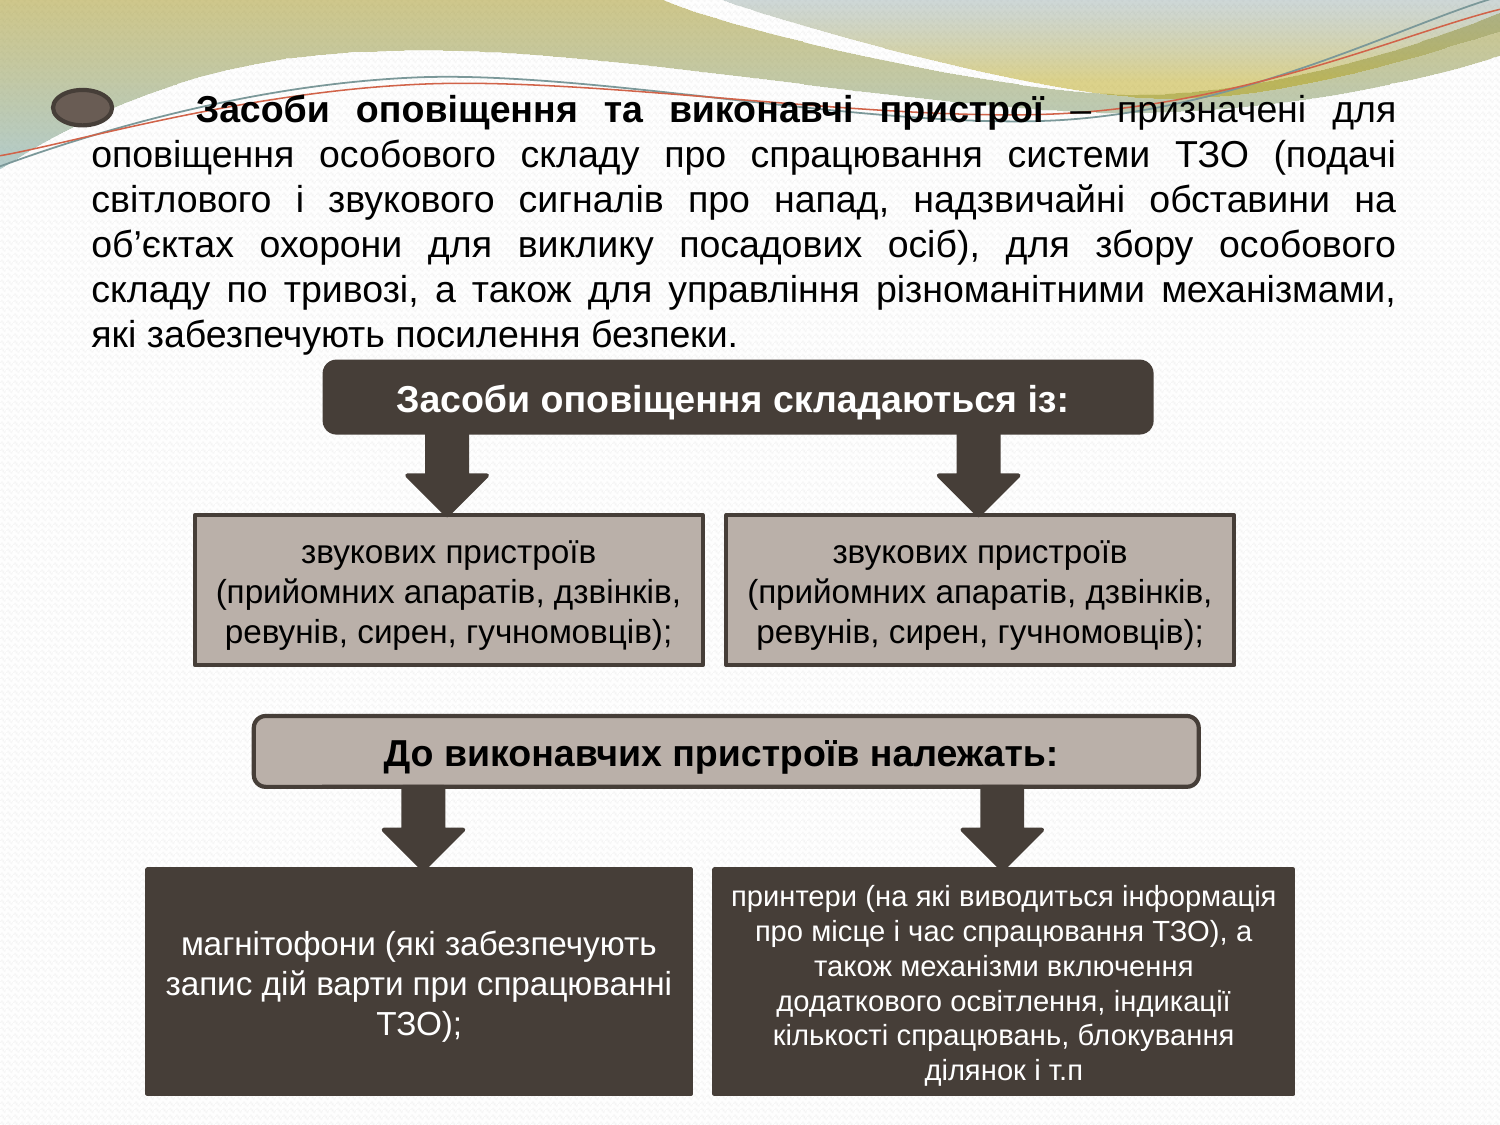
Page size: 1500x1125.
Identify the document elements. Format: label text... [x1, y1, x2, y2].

text_box звукових пристроїв (прийомних апаратів, дзвінків, ревунів, сирен, гучномовців); [724, 513, 1236, 667]
text_box [50, 87, 115, 128]
text_box Засоби оповіщення та виконавчі пристрої – призначені для оповіщення особового складу про спрацювання системи ТЗО (подачі світлового і звукового сигналів про напад, надзвичайні обставини на об’єктах охорони для виклику посадових осіб), для збору особового складу по тривозі, а також для управління різноманітними механізмами, які забезпечують посилення безпеки. [76, 78, 1412, 363]
text_box принтери (на які виводиться інформація про місце і час спрацювання ТЗО), а також механізми включення додаткового освітлення, індикації кількості спрацювань, блокування ділянок і т.п [712, 867, 1295, 1096]
text_box магнітофони (які забезпечують запис дій варти при спрацюванні ТЗО); [145, 867, 693, 1096]
text_box До виконавчих пристроїв належать: [251, 713, 1201, 789]
text_box [405, 430, 489, 518]
text_box [381, 784, 466, 872]
text_box [936, 430, 1021, 518]
text_box Засоби оповіщення складаються із: [322, 359, 1154, 435]
text_box звукових пристроїв (прийомних апаратів, дзвінків, ревунів, сирен, гучномовців); [193, 513, 705, 667]
text_box [960, 784, 1044, 872]
